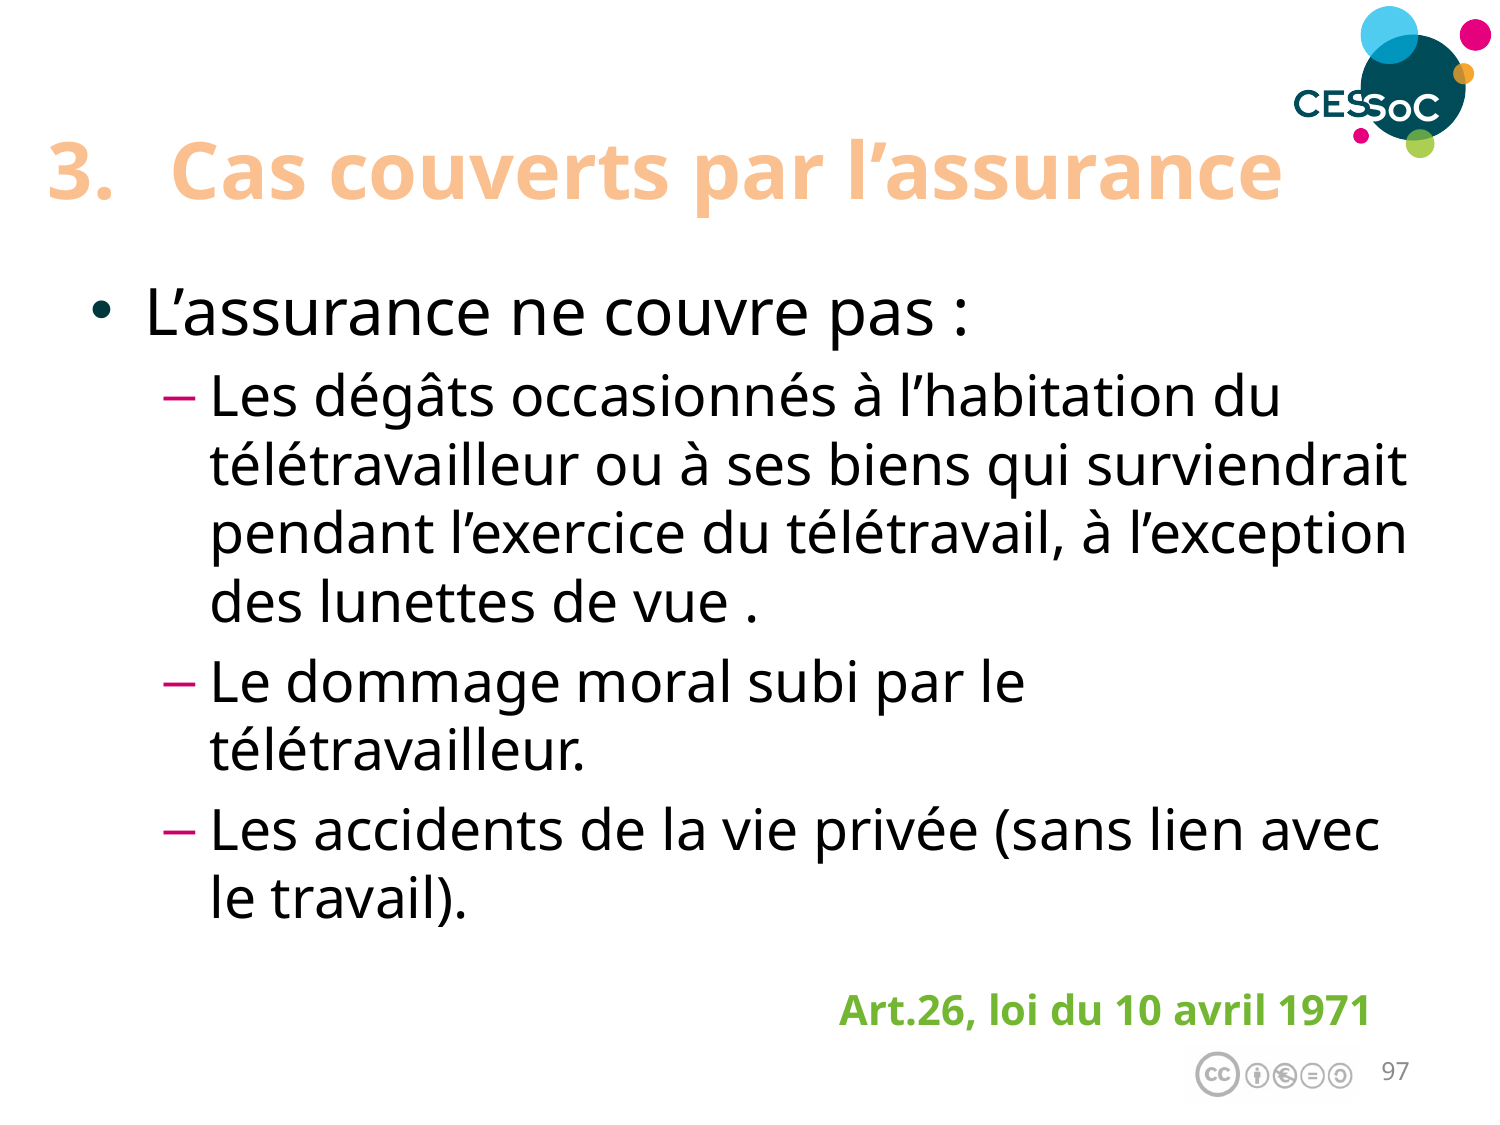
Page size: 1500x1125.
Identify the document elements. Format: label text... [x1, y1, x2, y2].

text_box Art.26, loi du 10 avril 1971 [750, 976, 1473, 1042]
title Cas couverts par l’assurance [32, 73, 1425, 262]
list L’assurance ne couvre pas : Les dégâts occasionnés à l’habitation du télétravailleur ou à ses biens qui surviendrait pendant l’exercice du télétravail, à l’exception des lunettes de vue . Le dommage moral subi par le télétravailleur. Les accidents de la vie privée (sans lien avec le travail). [75, 262, 1425, 1005]
picture [1294, 6, 1495, 158]
slide_number 96 [1074, 1042, 1425, 1103]
